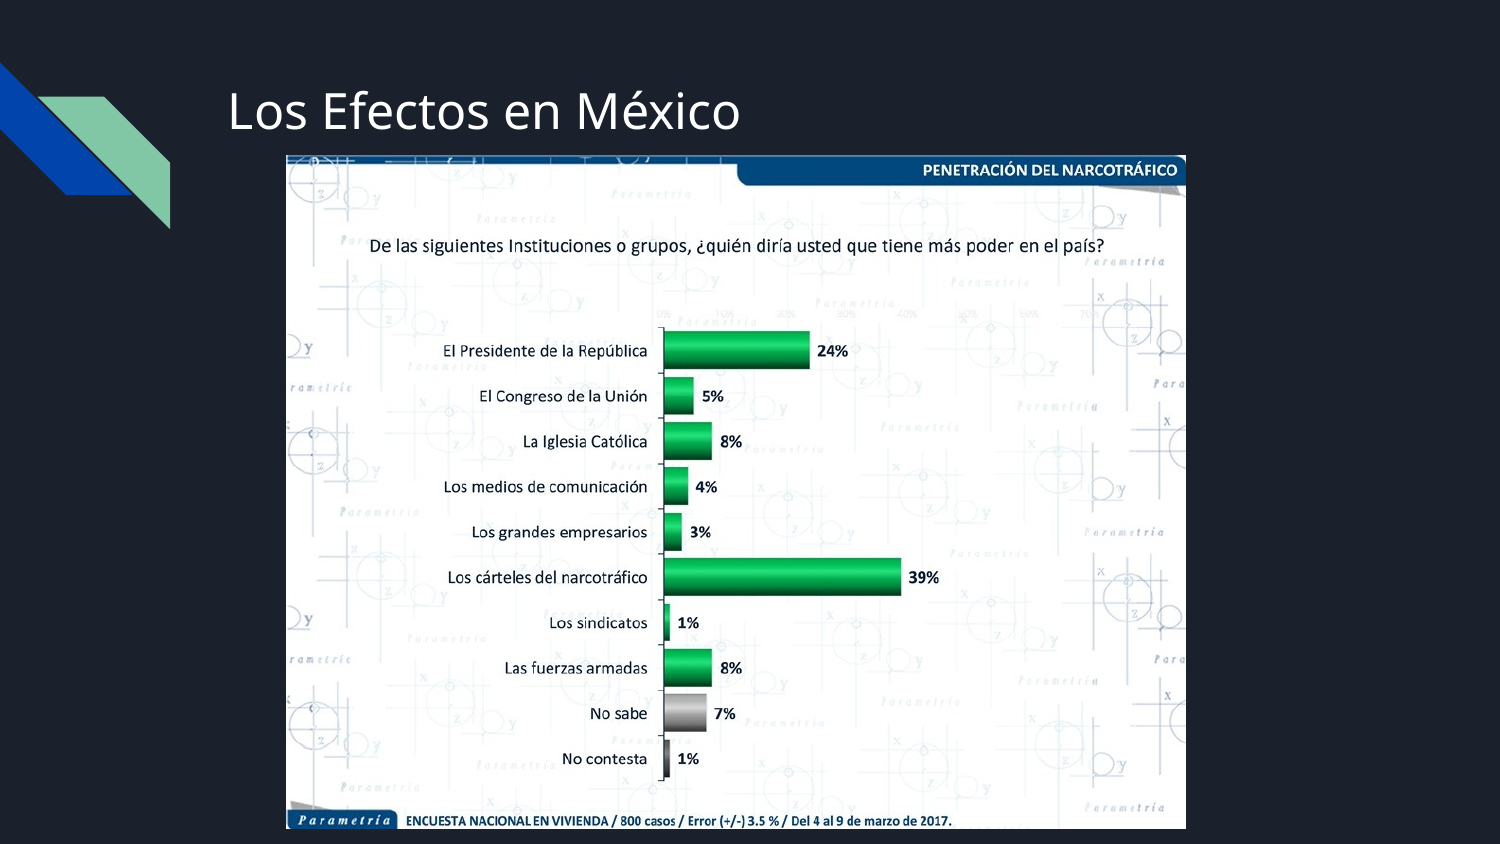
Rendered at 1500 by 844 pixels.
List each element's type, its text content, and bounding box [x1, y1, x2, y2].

picture [285, 154, 1186, 829]
title Los Efectos en México [212, 64, 1368, 215]
